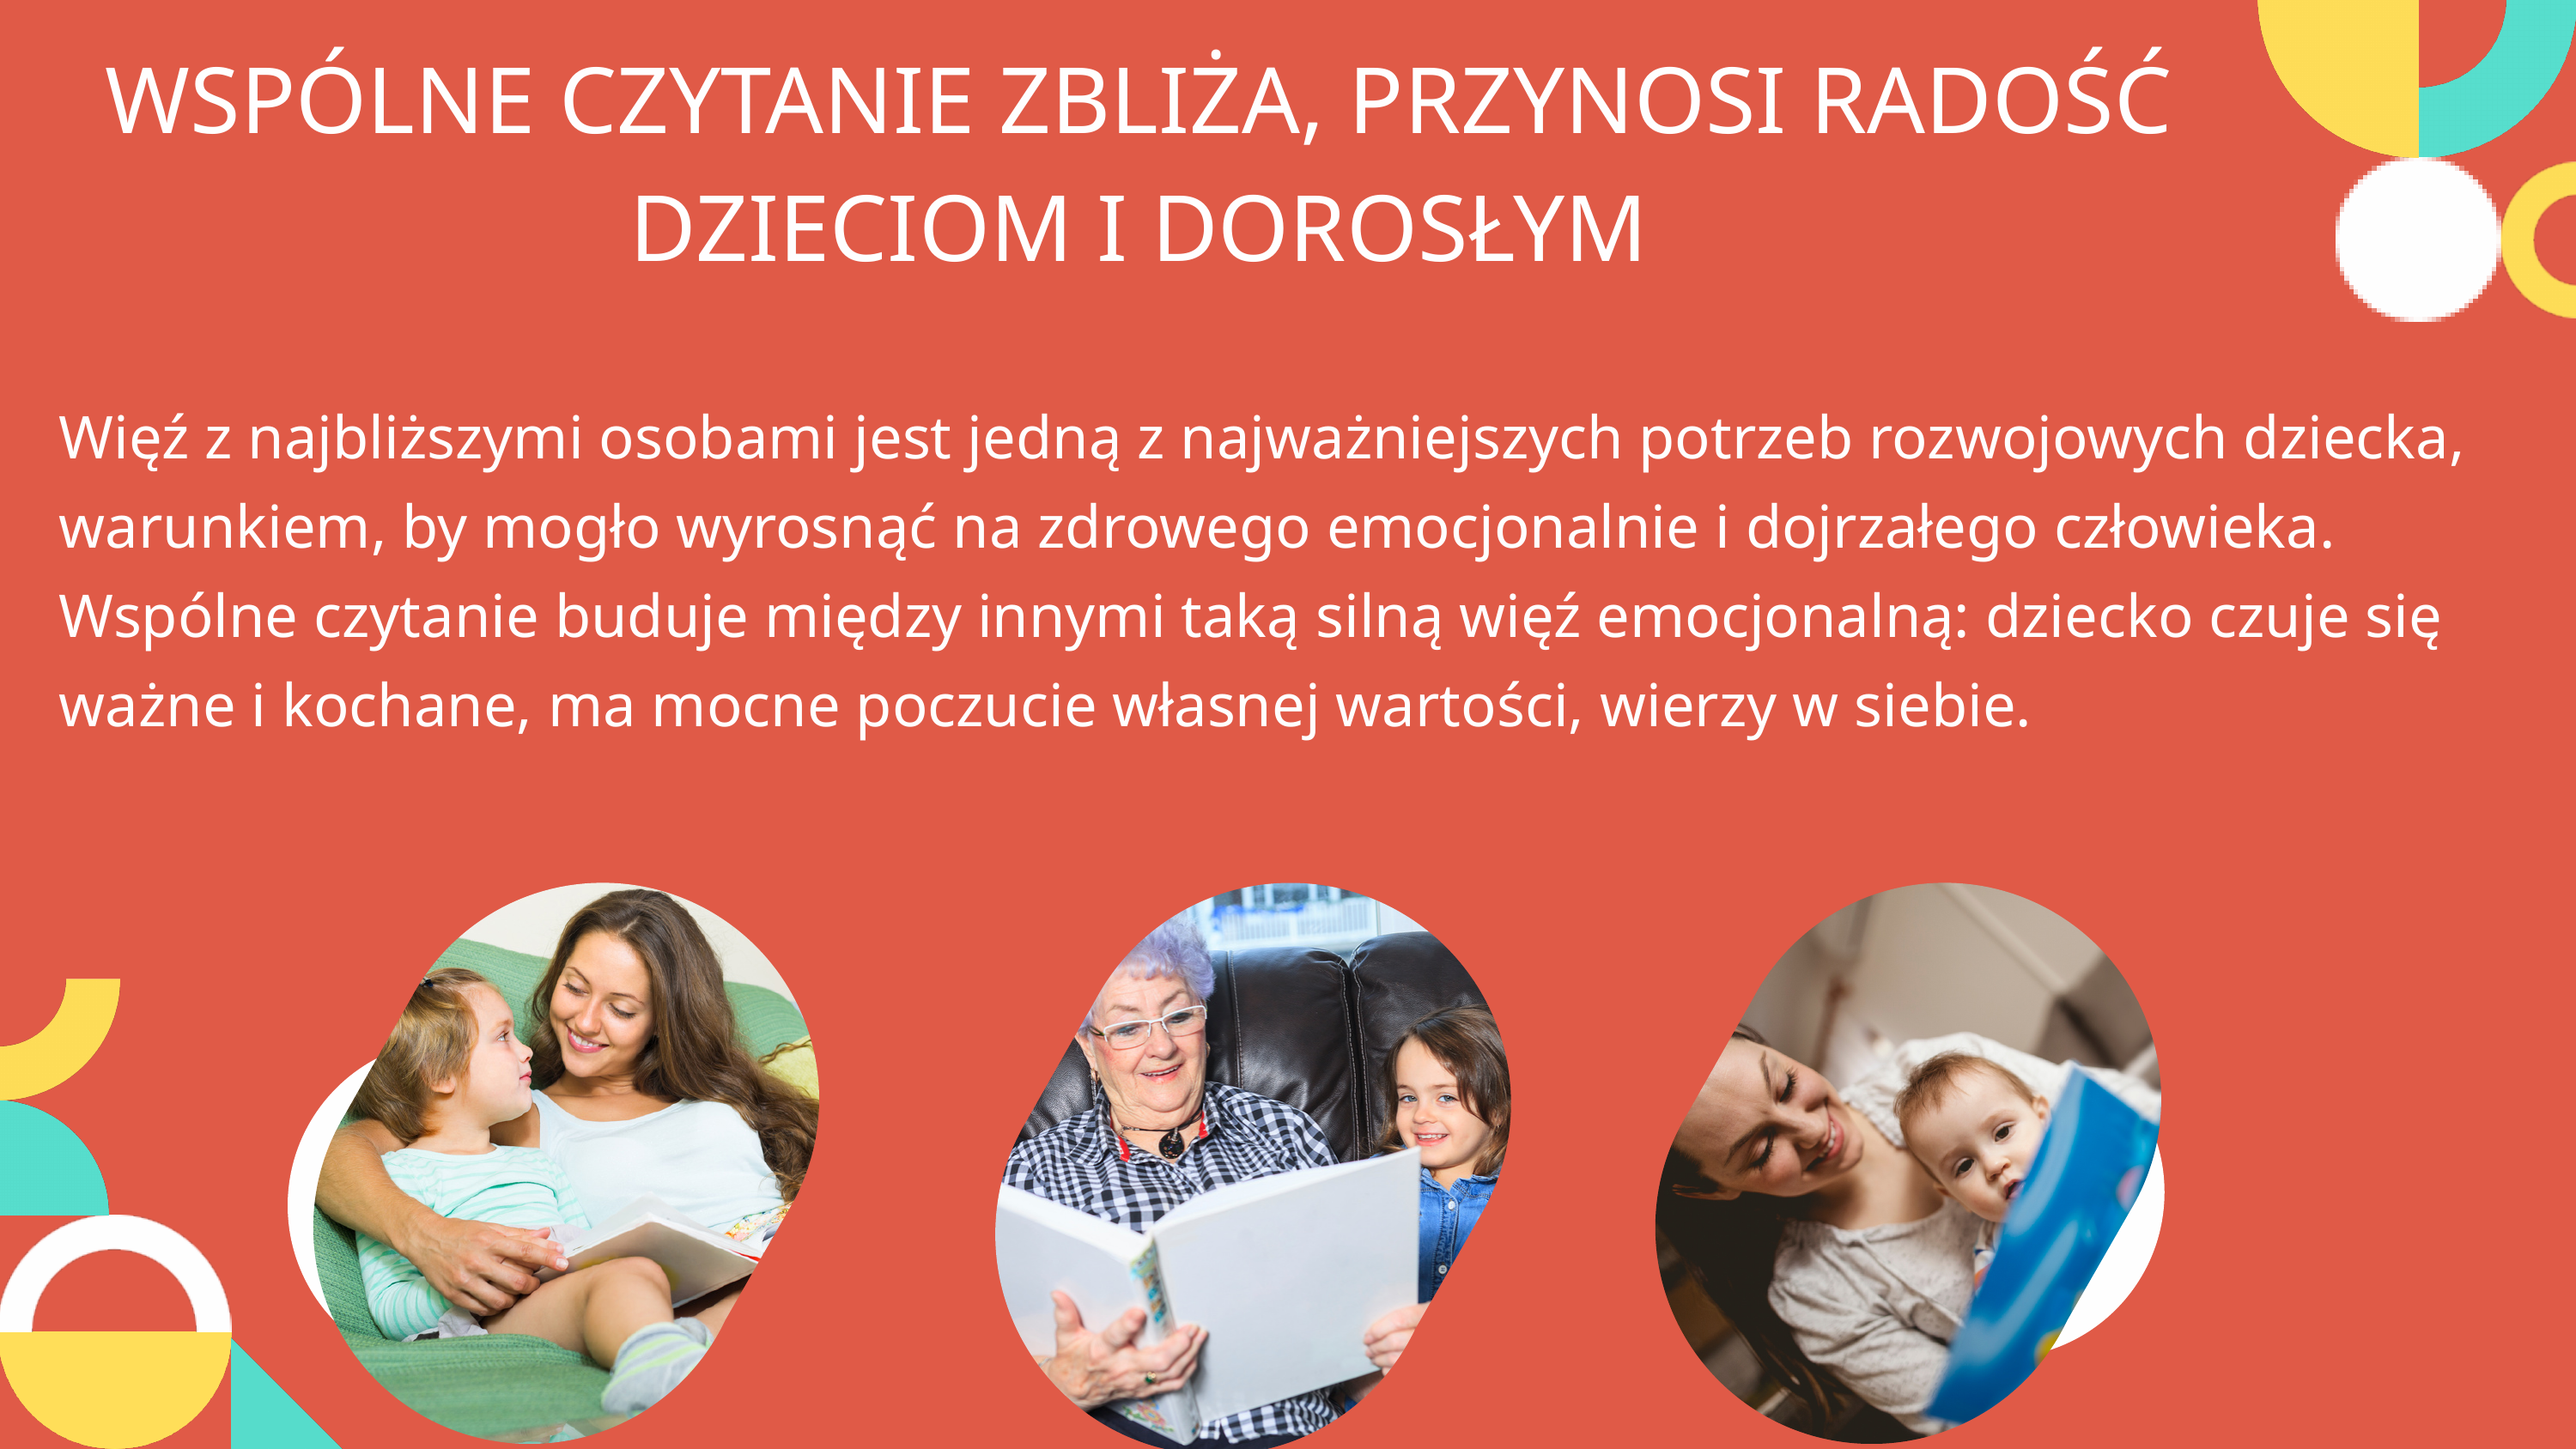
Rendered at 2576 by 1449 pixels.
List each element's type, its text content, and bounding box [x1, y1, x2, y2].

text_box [286, 1039, 304, 1337]
picture [0, 979, 343, 1449]
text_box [1650, 877, 2166, 1449]
picture [2257, 0, 2576, 323]
text_box Więź z najbliższymi osobami jest jedną z najważniejszych potrzeb rozwojowych dziecka, warunkiem, by mogło wyrosnąć na zdrowego emocjonalnie i dojrzałego człowieka. Wspólne czytanie buduje między innymi taką silną więź emocjonalną: dziecko czuje się ważne i kochane, ma mocne poczucie własnej wartości, wierzy w siebie. [58, 381, 2541, 738]
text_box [990, 877, 1516, 1449]
text_box WSPÓLNE CZYTANIE ZBLIŻA, PRZYNOSI RADOŚĆ DZIECIOM I DOROSŁYM [58, 23, 2220, 280]
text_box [308, 877, 823, 1449]
